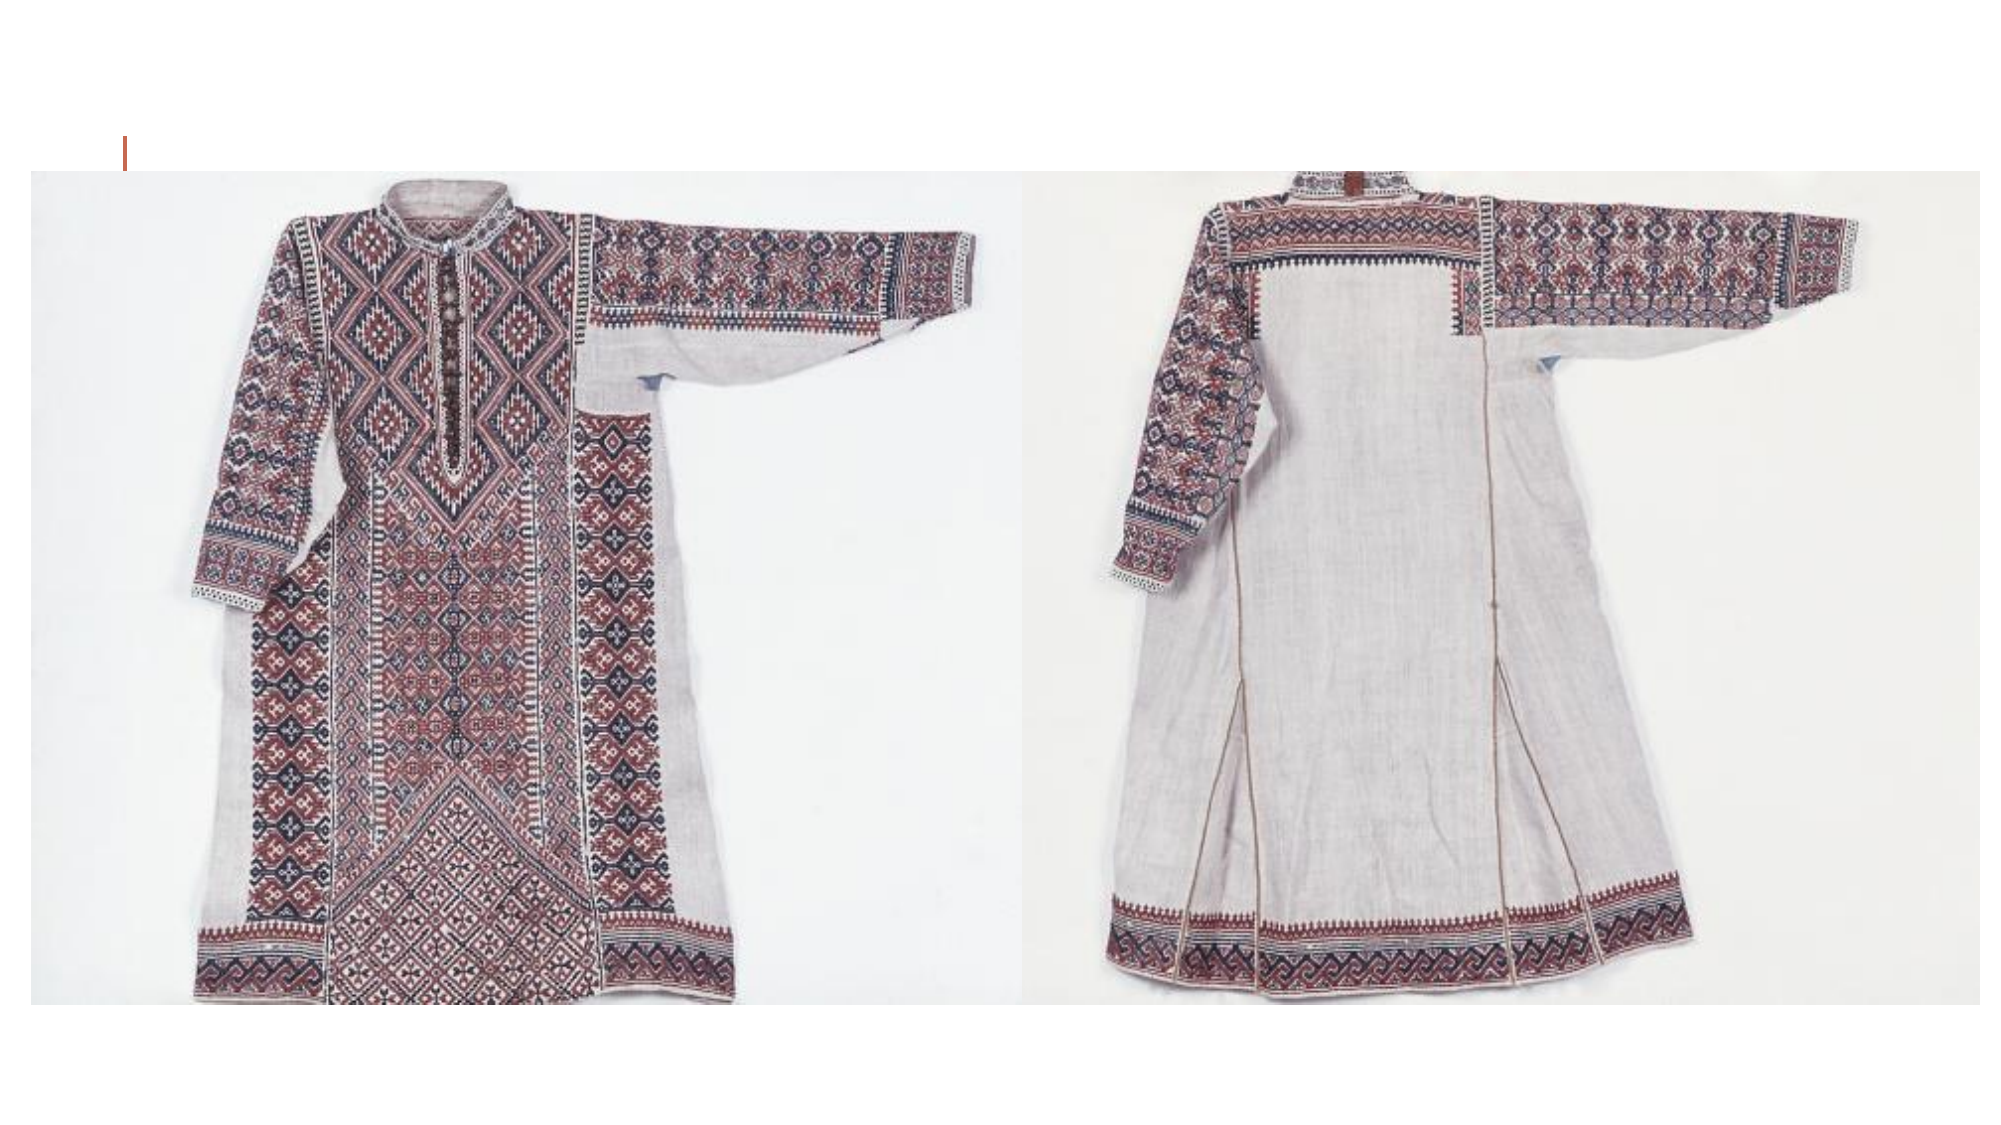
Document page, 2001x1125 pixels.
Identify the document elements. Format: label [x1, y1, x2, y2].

picture [31, 171, 1022, 1006]
list [1026, 171, 1980, 1006]
